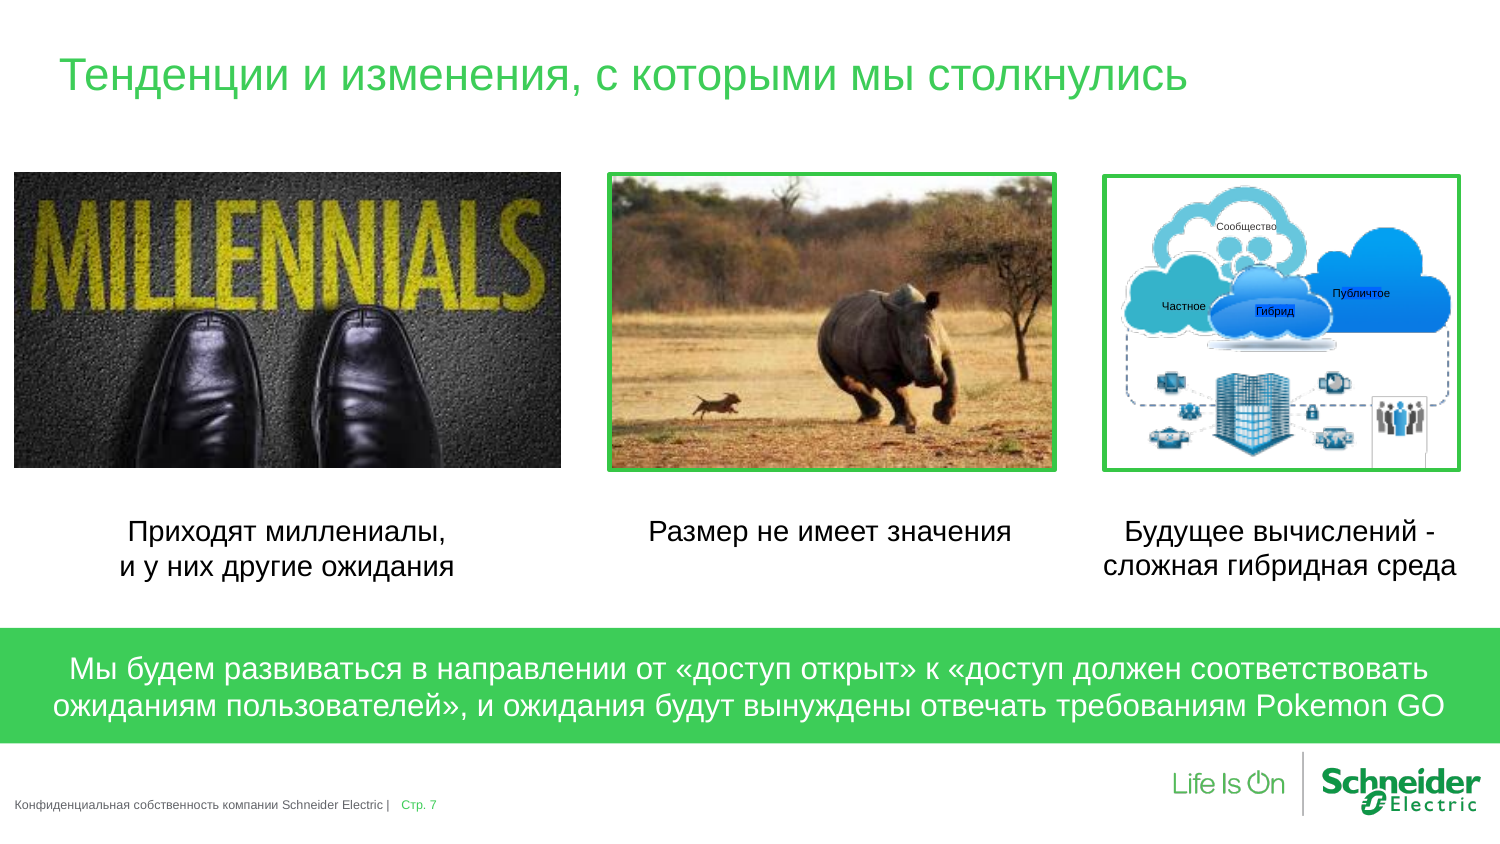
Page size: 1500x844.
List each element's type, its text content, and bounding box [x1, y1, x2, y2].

picture [14, 172, 561, 468]
text_box Конфиденциальная собственность компании Schneider Electric | [14, 796, 534, 812]
text_box Мы будем развиваться в направлении от «доступ открыт» к «доступ должен соответствовать ожиданиям пользователей», и ожидания будут вынуждены отвечать требованиям Pokemon GO [0, 626, 1500, 745]
text_box Приходят миллениалы, и у них другие ожидания [48, 504, 527, 590]
text_box Будущее вычислений - сложная гибридная среда [1049, 504, 1500, 590]
text_box Размер не имеет значения [578, 504, 1049, 555]
picture [1106, 178, 1457, 468]
text_box Тенденции и изменения, с которыми мы столкнулись [41, 37, 1500, 99]
picture [1159, 745, 1495, 830]
picture [611, 176, 1053, 468]
